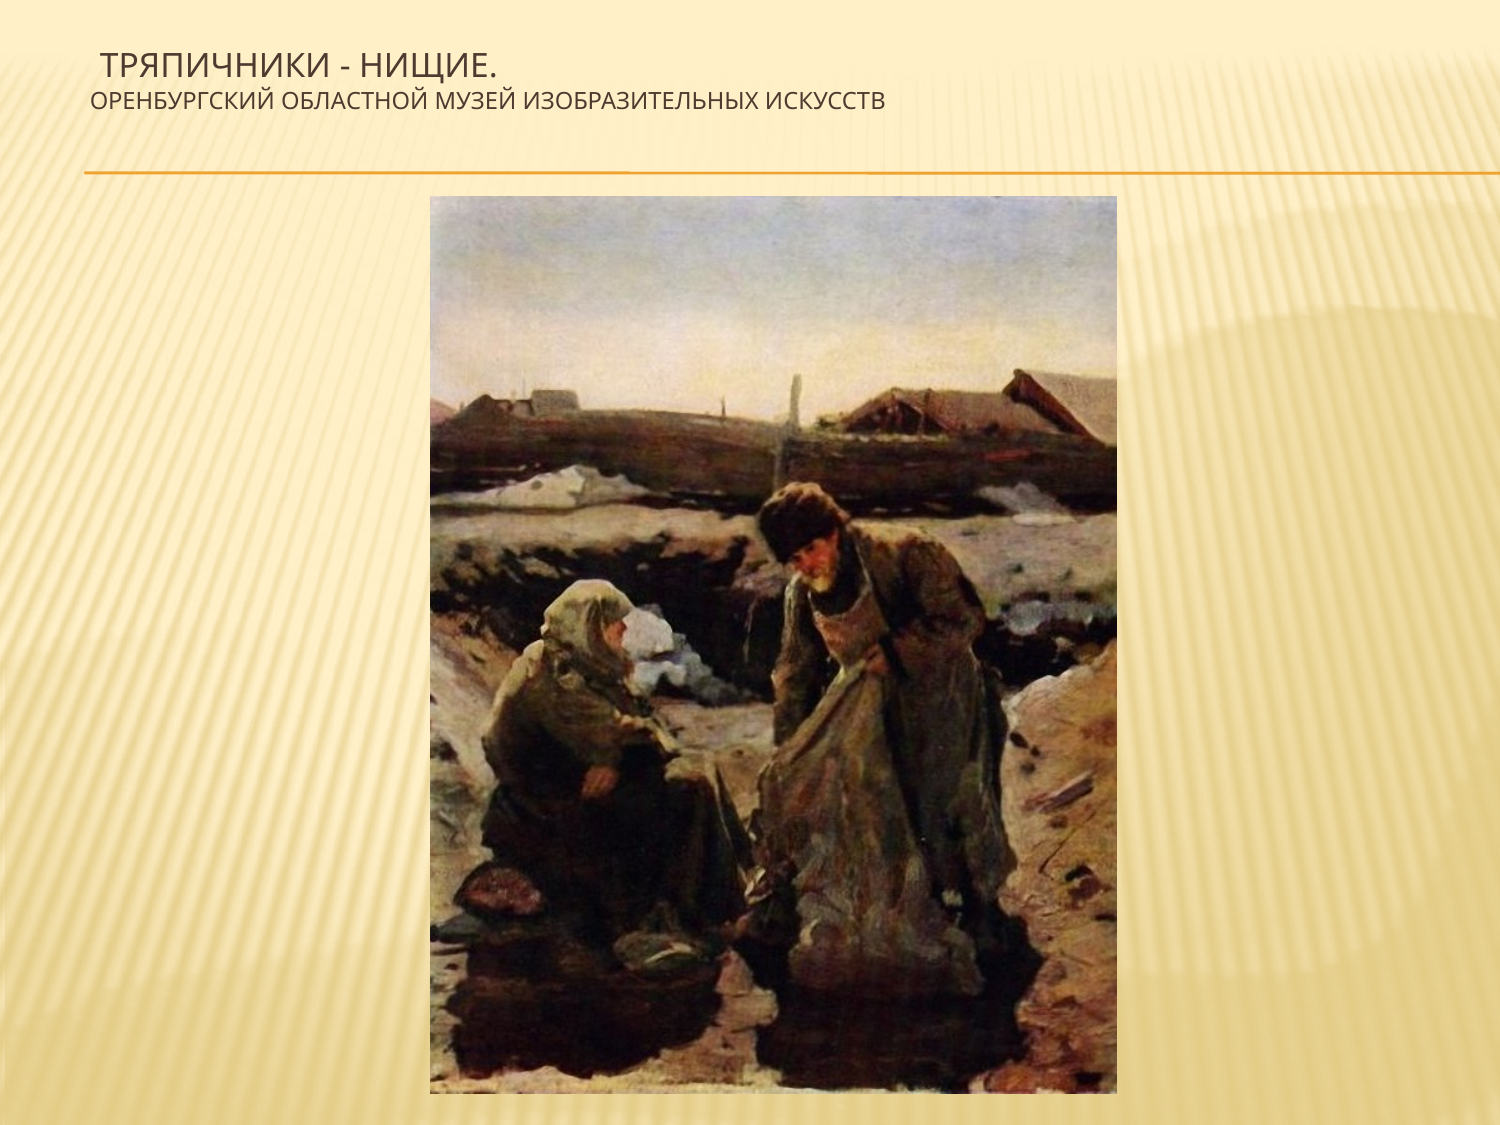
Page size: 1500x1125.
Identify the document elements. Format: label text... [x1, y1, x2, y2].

title Тряпичники - нищие. Оренбургский областной музей изобразительных искусств [75, 30, 1500, 169]
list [430, 195, 1117, 1095]
